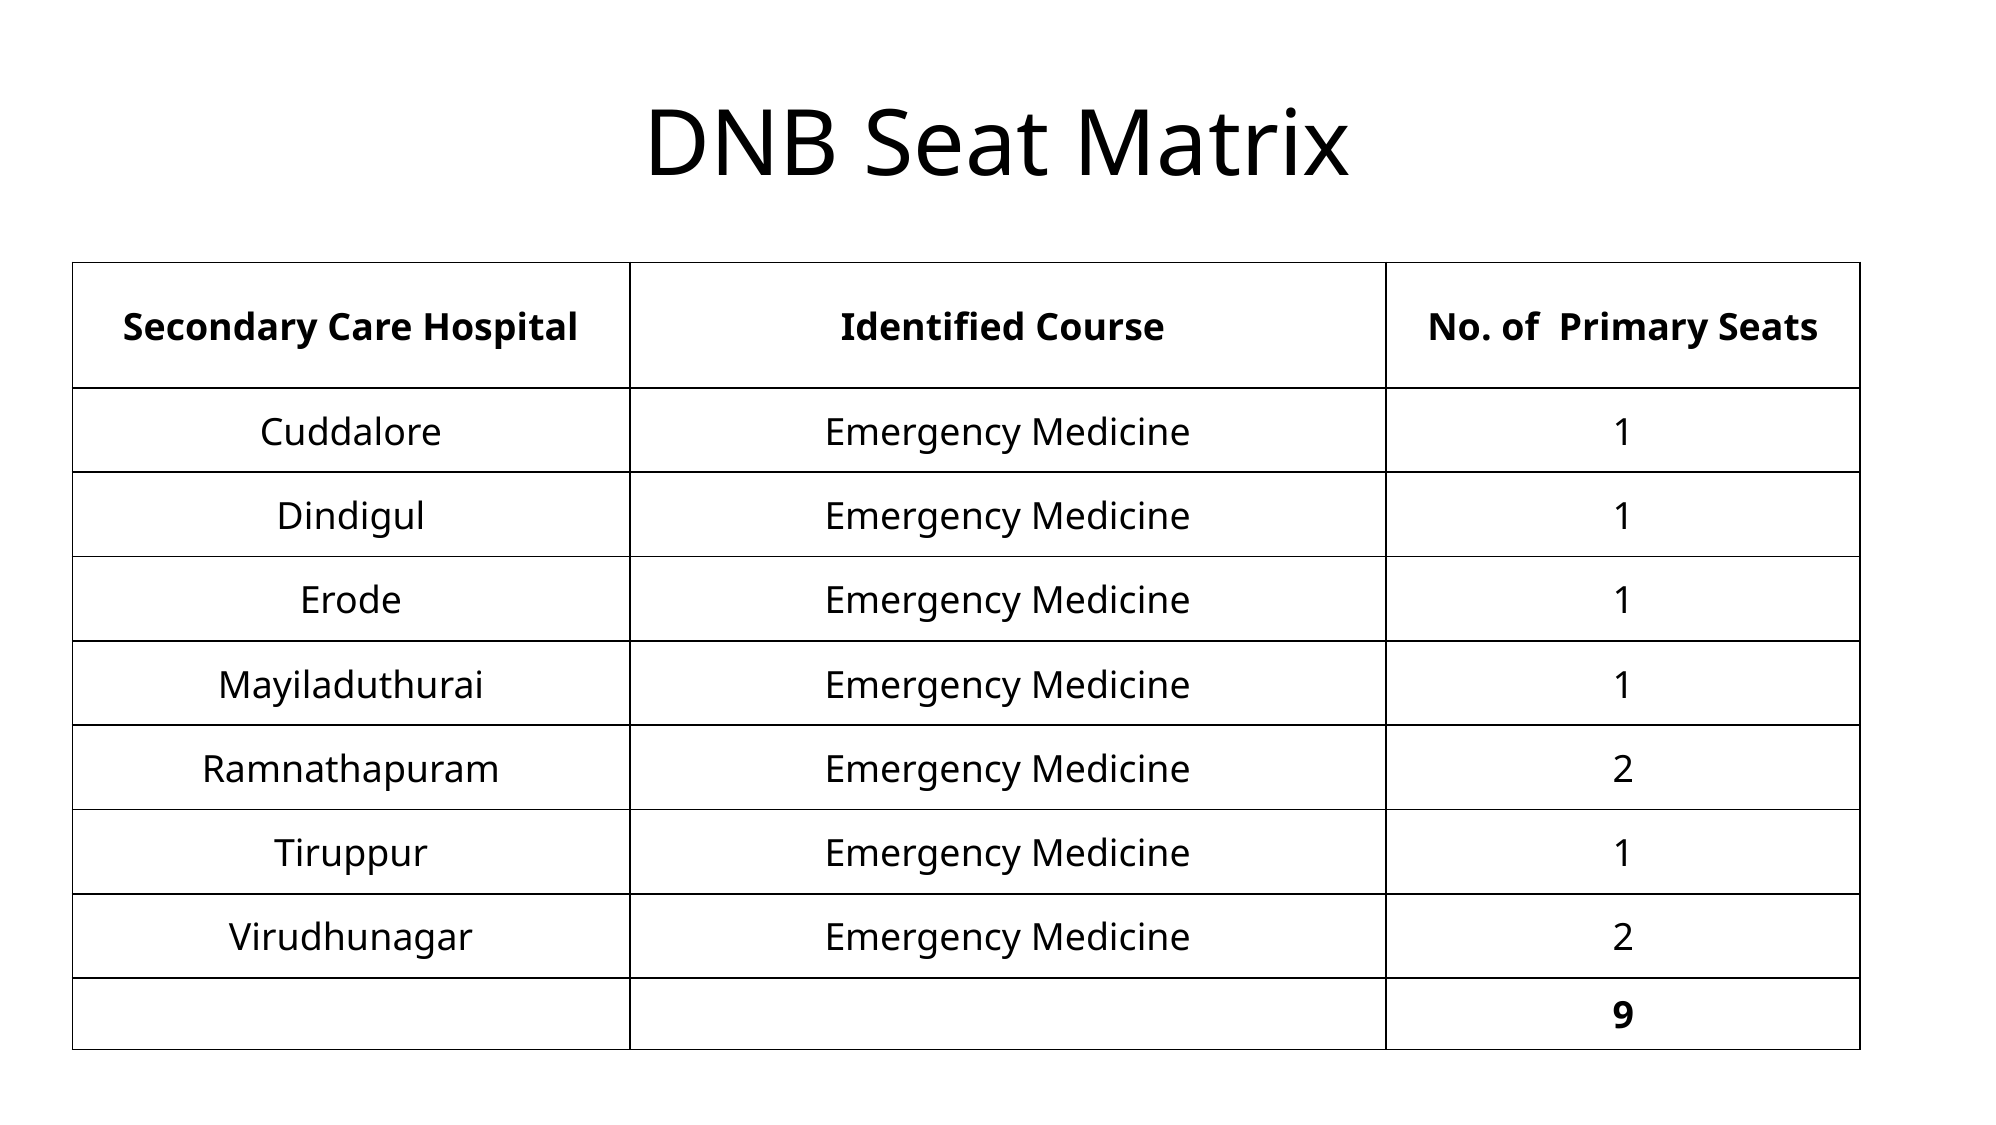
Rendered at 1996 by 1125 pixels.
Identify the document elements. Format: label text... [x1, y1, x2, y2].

table_cell 2 [1387, 726, 1859, 809]
table_cell Emergency Medicine [631, 642, 1385, 724]
table_cell 1 [1387, 642, 1859, 724]
table_header Secondary Care Hospital [73, 263, 629, 387]
table_cell Virudhunagar [73, 895, 629, 977]
table_cell Erode [73, 557, 629, 640]
table_cell Emergency Medicine [631, 726, 1385, 809]
table_cell Ramnathapuram [73, 726, 629, 809]
table_cell Cuddalore [73, 389, 629, 471]
table_cell Emergency Medicine [631, 473, 1385, 556]
title DNB Seat Matrix [99, 45, 1896, 233]
table_cell Emergency Medicine [631, 389, 1385, 471]
table_cell Tiruppur [73, 810, 629, 893]
table_cell [73, 979, 629, 1049]
table_header Identified Course [631, 263, 1385, 387]
table_cell 2 [1387, 895, 1859, 977]
table_cell Mayiladuthurai [73, 642, 629, 724]
table_header No. of Primary Seats [1387, 263, 1859, 387]
table_cell Emergency Medicine [631, 895, 1385, 977]
table_cell Dindigul [73, 473, 629, 556]
table_cell 1 [1387, 810, 1859, 893]
table_cell 9 [1387, 979, 1859, 1049]
table_cell 1 [1387, 557, 1859, 640]
table_cell 1 [1387, 473, 1859, 556]
table_cell 1 [1387, 389, 1859, 471]
table_cell Emergency Medicine [631, 810, 1385, 893]
table_cell [631, 979, 1385, 1049]
table_cell Emergency Medicine [631, 557, 1385, 640]
